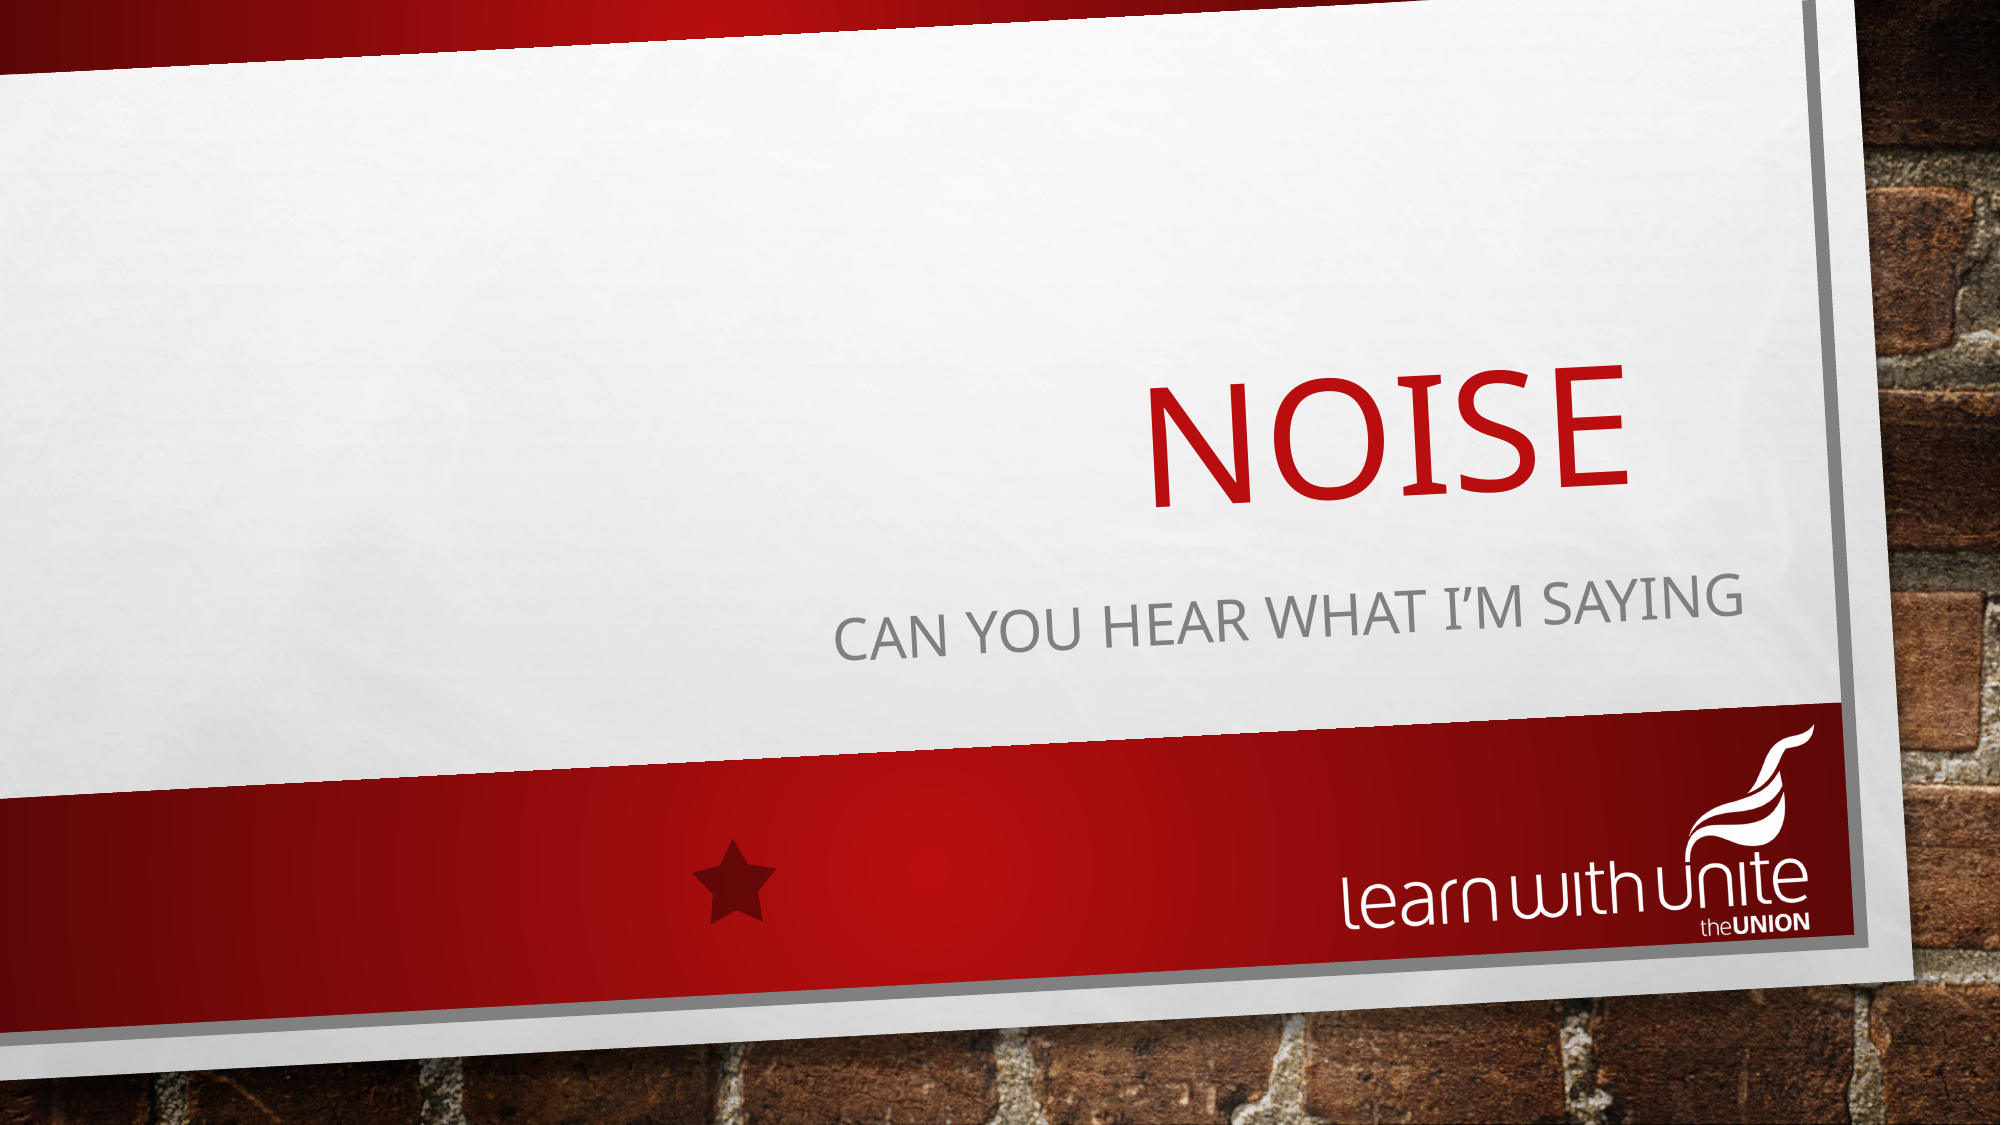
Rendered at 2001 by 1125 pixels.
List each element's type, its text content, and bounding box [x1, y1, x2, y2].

picture [0, 0, 2000, 1125]
title noise [135, 67, 1758, 605]
picture [1323, 708, 1840, 991]
subtitle Can you hear what I’m saying [159, 533, 1763, 708]
